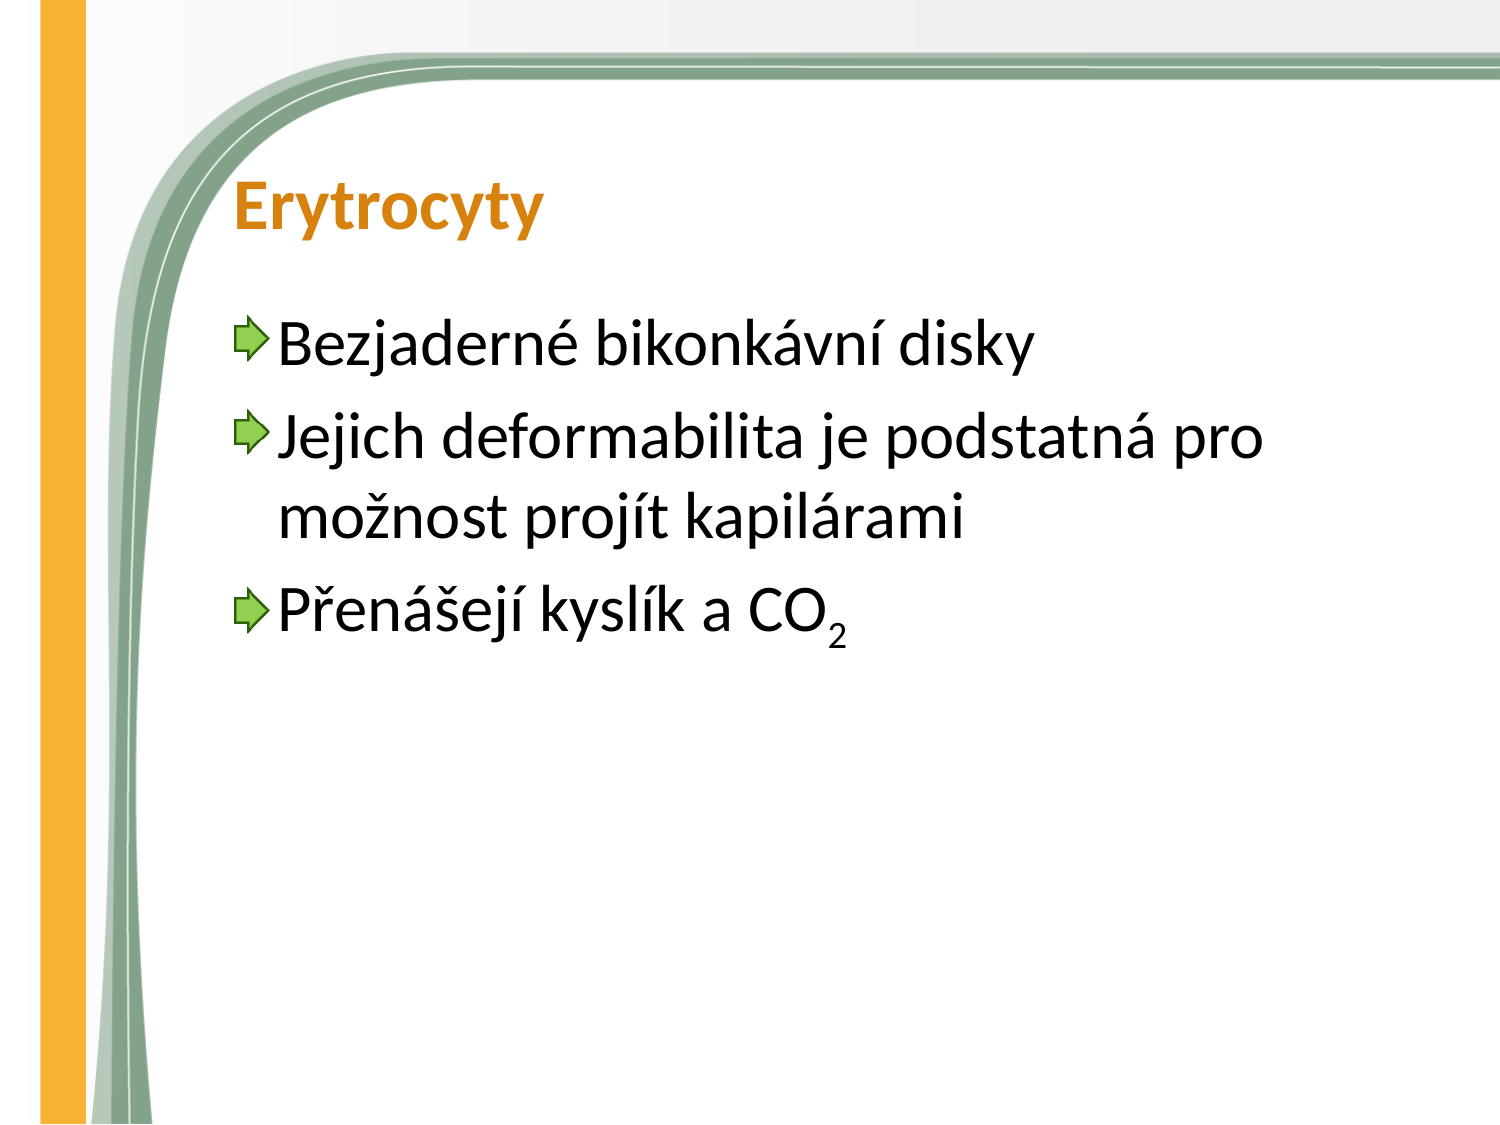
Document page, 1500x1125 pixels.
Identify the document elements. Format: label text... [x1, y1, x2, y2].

title Erytrocyty [218, 149, 1425, 252]
picture [0, 0, 1500, 1125]
list Bezjaderné bikonkávní disky Jejich deformabilita je podstatná pro možnost projít kapilárami Přenášejí kyslík a CO2 [218, 290, 1425, 1035]
